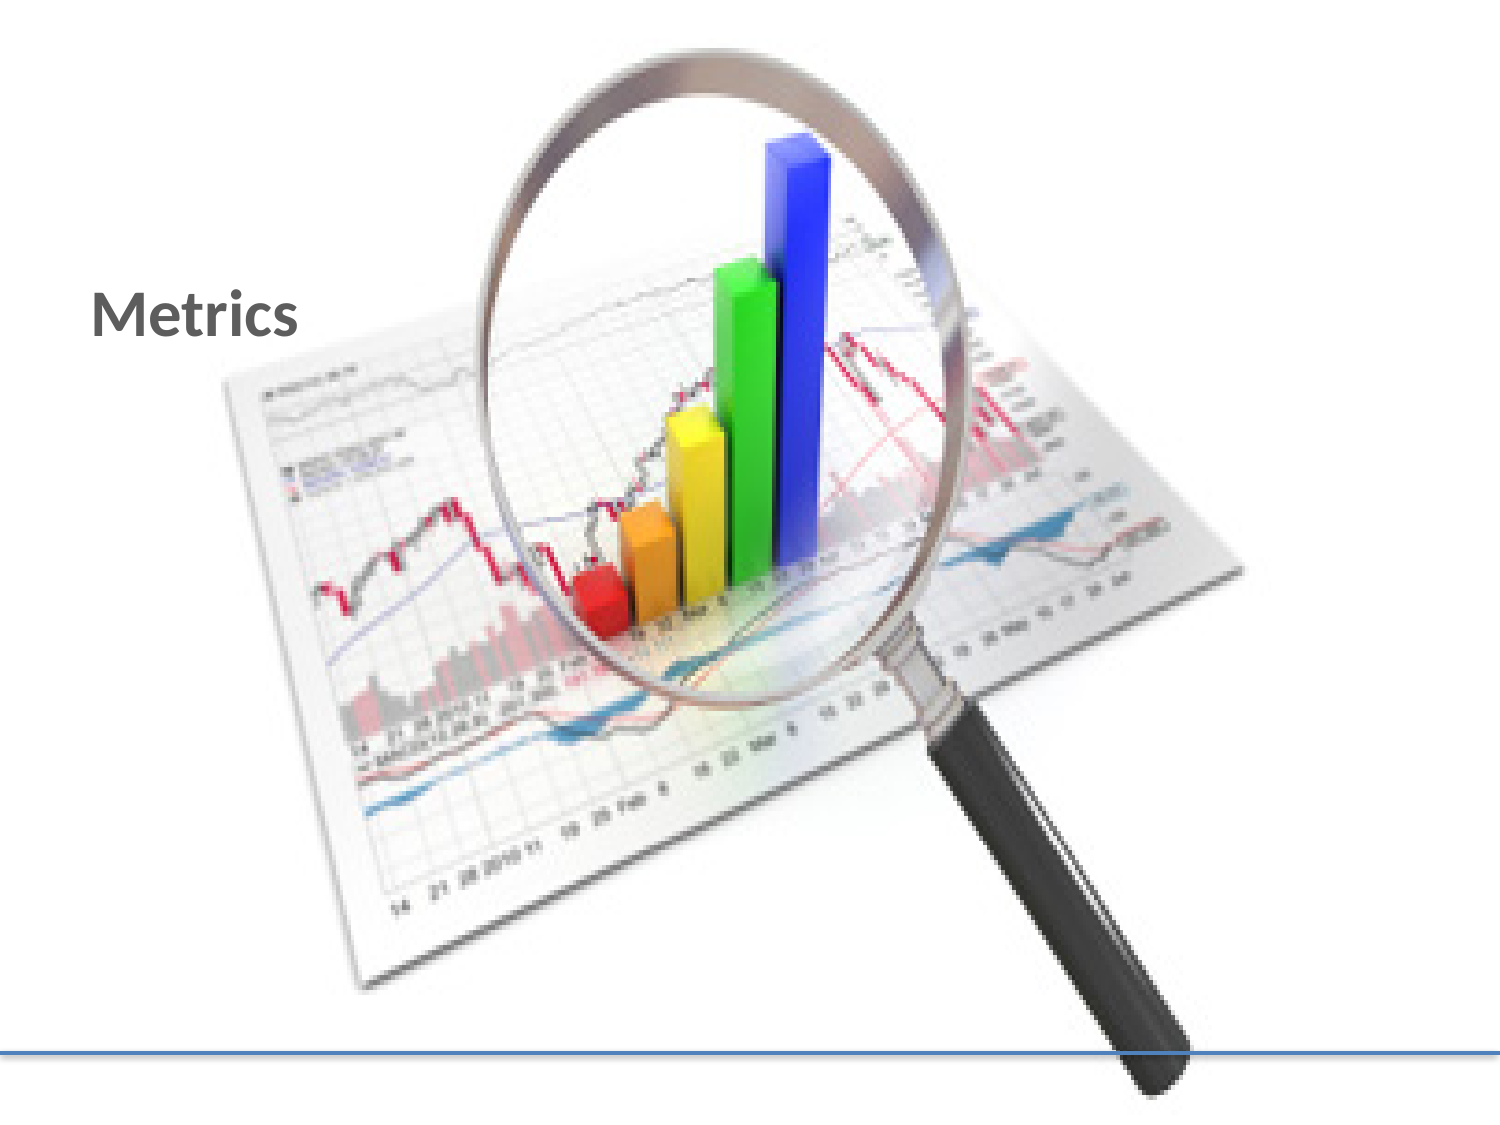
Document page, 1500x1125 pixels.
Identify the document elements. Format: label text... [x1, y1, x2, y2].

picture [0, 0, 1500, 1051]
list Metrics [75, 262, 1425, 1005]
picture [0, 1055, 1500, 1125]
title [75, 45, 1425, 233]
